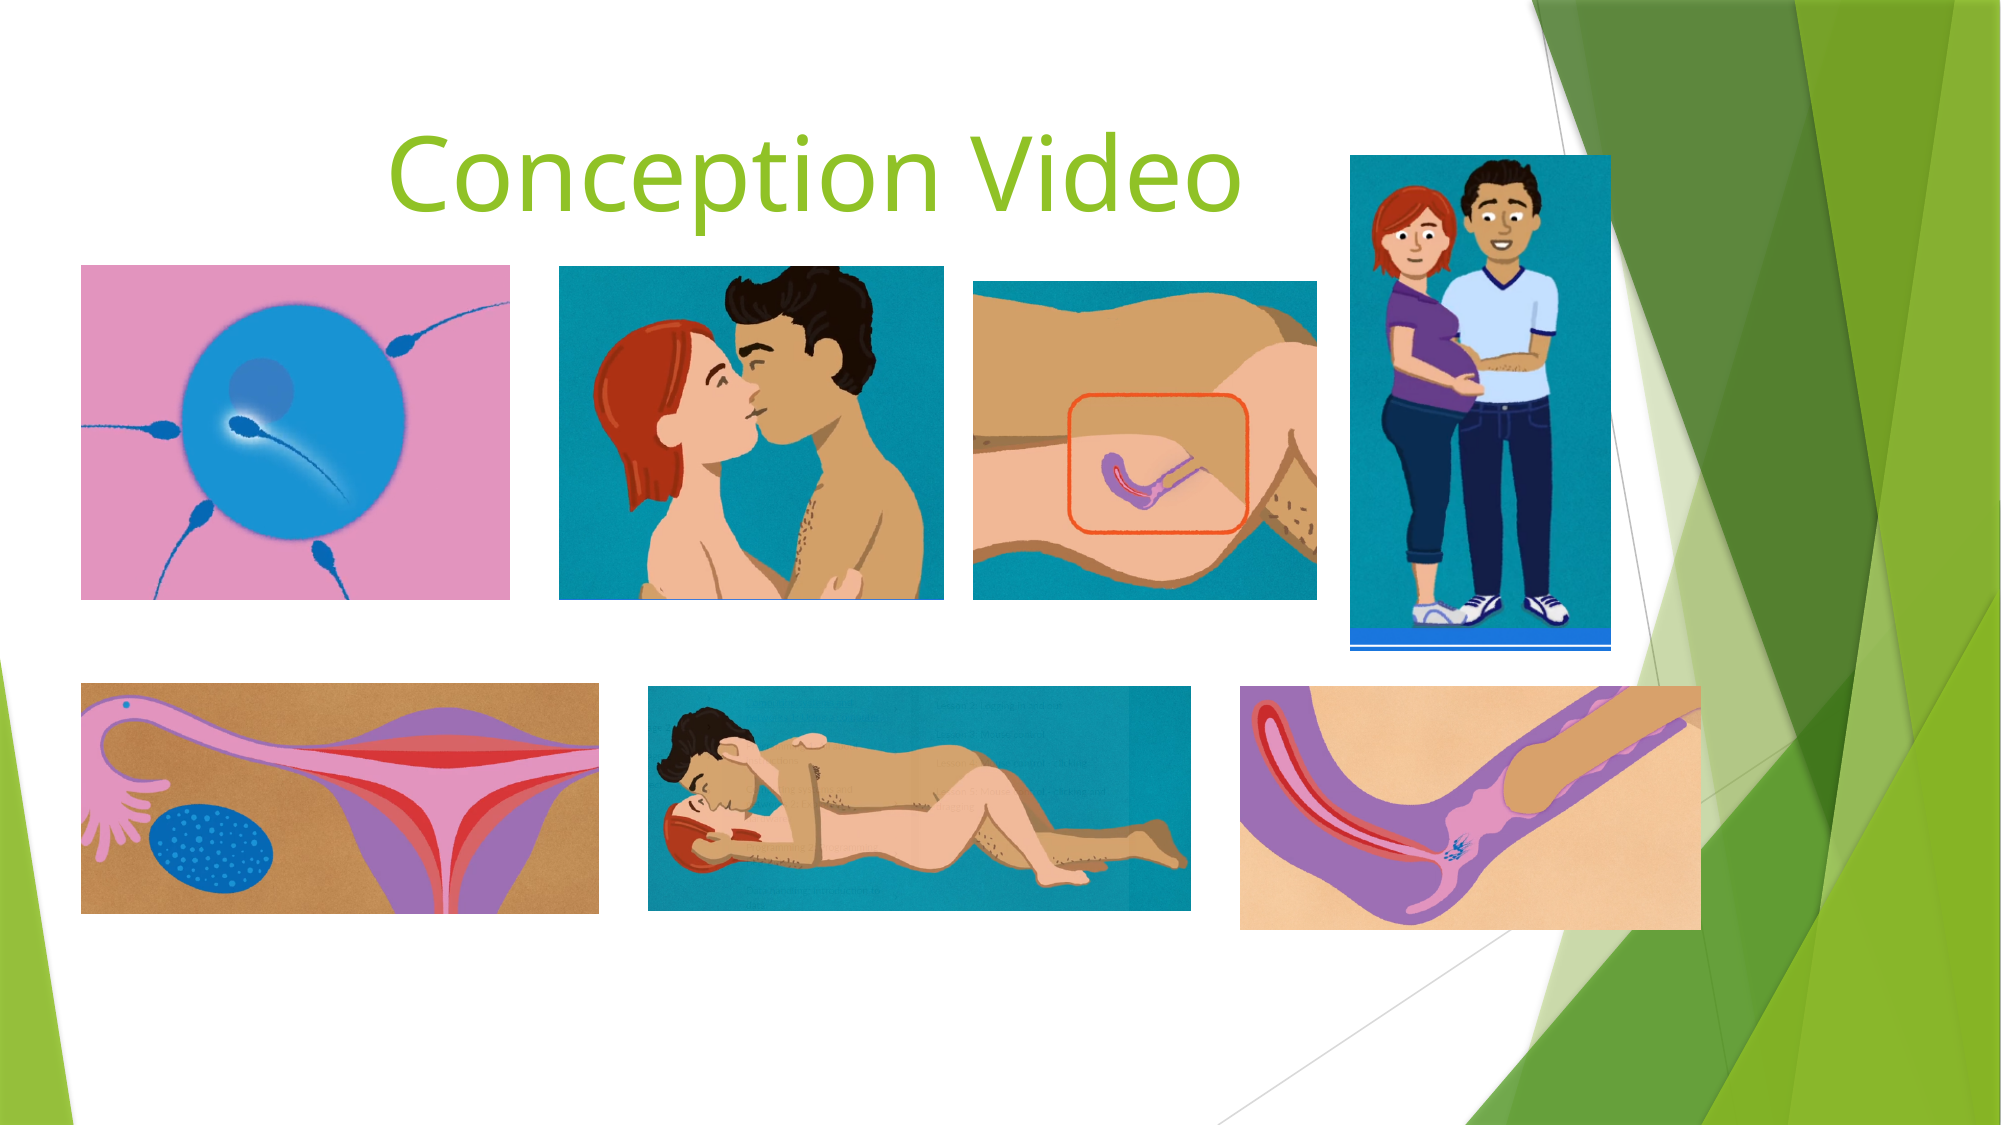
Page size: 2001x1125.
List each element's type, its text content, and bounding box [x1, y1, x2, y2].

picture [1349, 154, 1612, 652]
picture [80, 265, 511, 601]
picture [1240, 685, 1701, 931]
picture [972, 280, 1317, 601]
picture [559, 266, 944, 601]
title Conception Video [111, 99, 1522, 317]
picture [80, 682, 599, 914]
picture [648, 685, 1192, 911]
